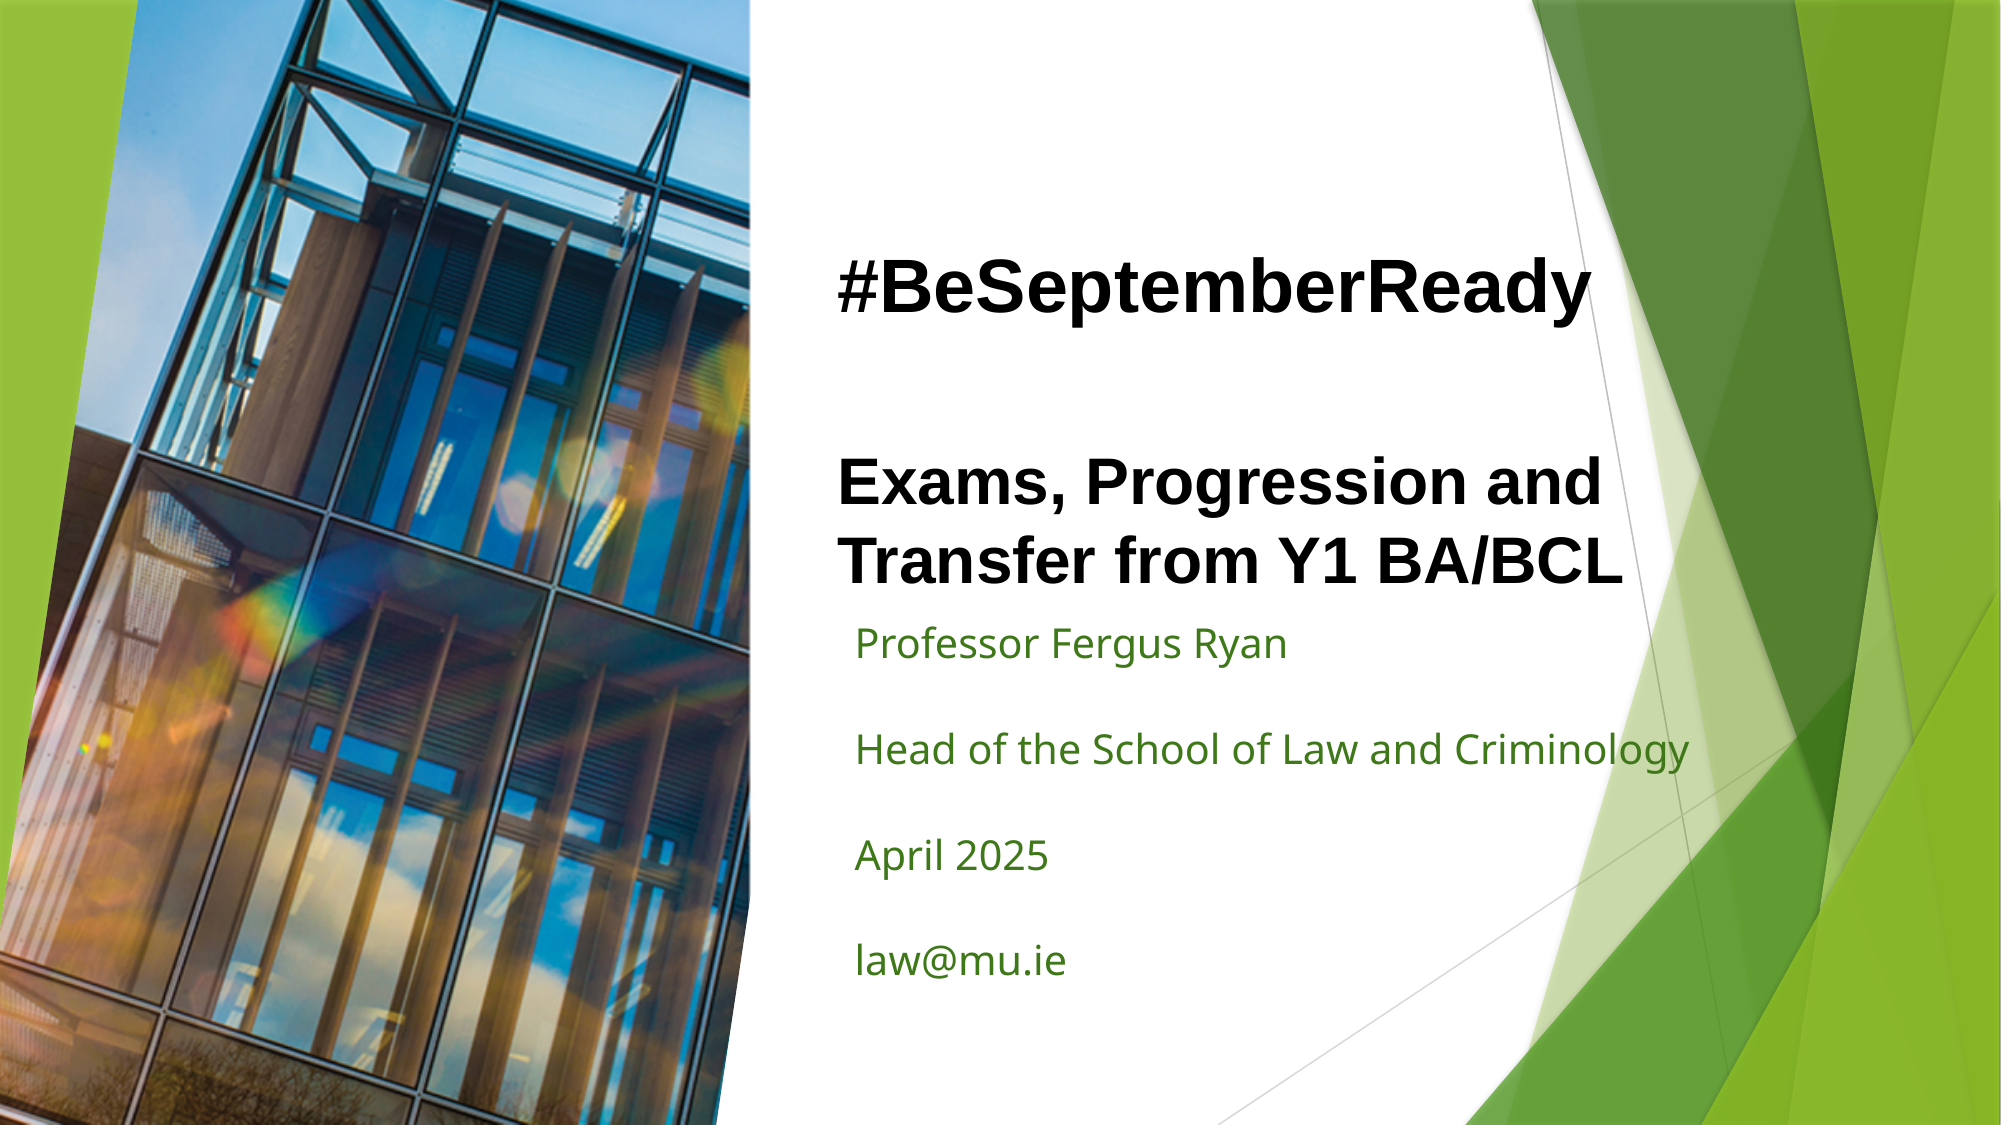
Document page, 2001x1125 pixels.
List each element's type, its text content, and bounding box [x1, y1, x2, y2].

text_box Professor Fergus Ryan Head of the School of Law and Criminology April 2025 law@mu.ie [890, 615, 1869, 996]
subtitle #BeSeptemberReady Exams, Progression and Transfer from Y1 BA/BCL [890, 229, 1689, 610]
picture [0, 0, 886, 1125]
